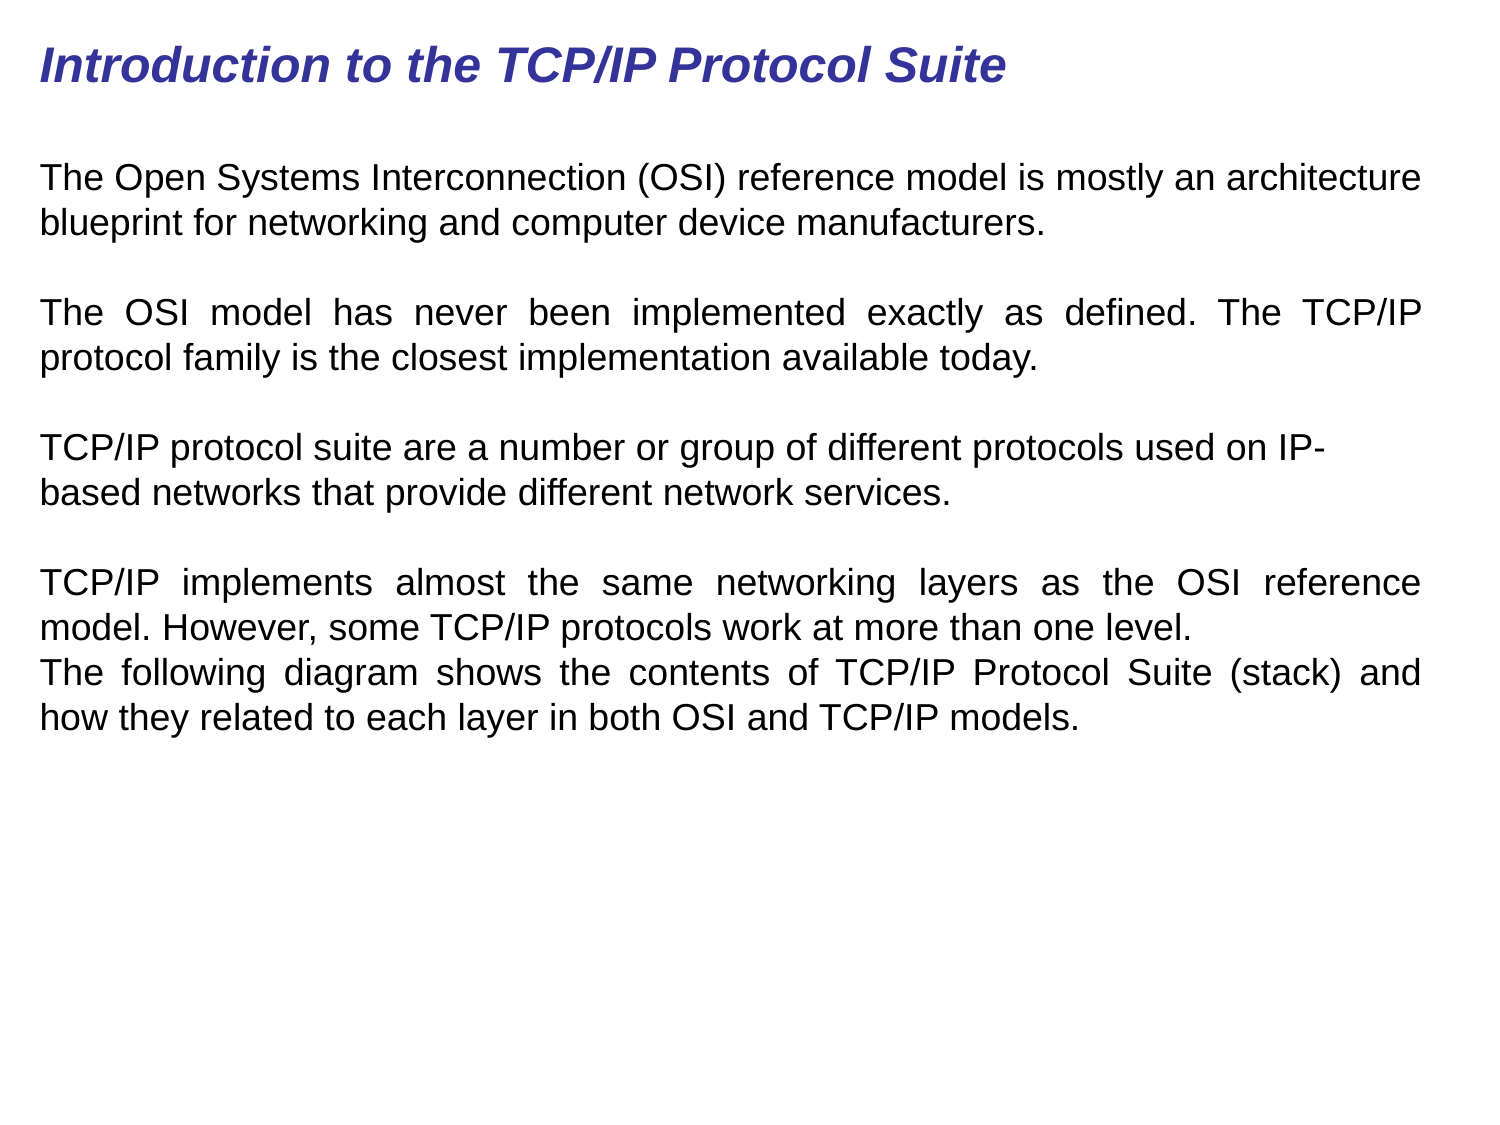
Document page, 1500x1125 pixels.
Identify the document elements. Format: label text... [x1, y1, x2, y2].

text_box Introduction to the TCP/IP Protocol Suite The Open Systems Interconnection (OSI) reference model is mostly an architecture blueprint for networking and computer device manufacturers. The OSI model has never been implemented exactly as defined. The TCP/IP protocol family is the closest implementation available today. TCP/IP protocol suite are a number or group of different protocols used on IP-based networks that provide different network services. TCP/IP implements almost the same networking layers as the OSI reference model. However, some TCP/IP protocols work at more than one level. The following diagram shows the contents of TCP/IP Protocol Suite (stack) and how they related to each layer in both OSI and TCP/IP models. [24, 25, 1438, 836]
